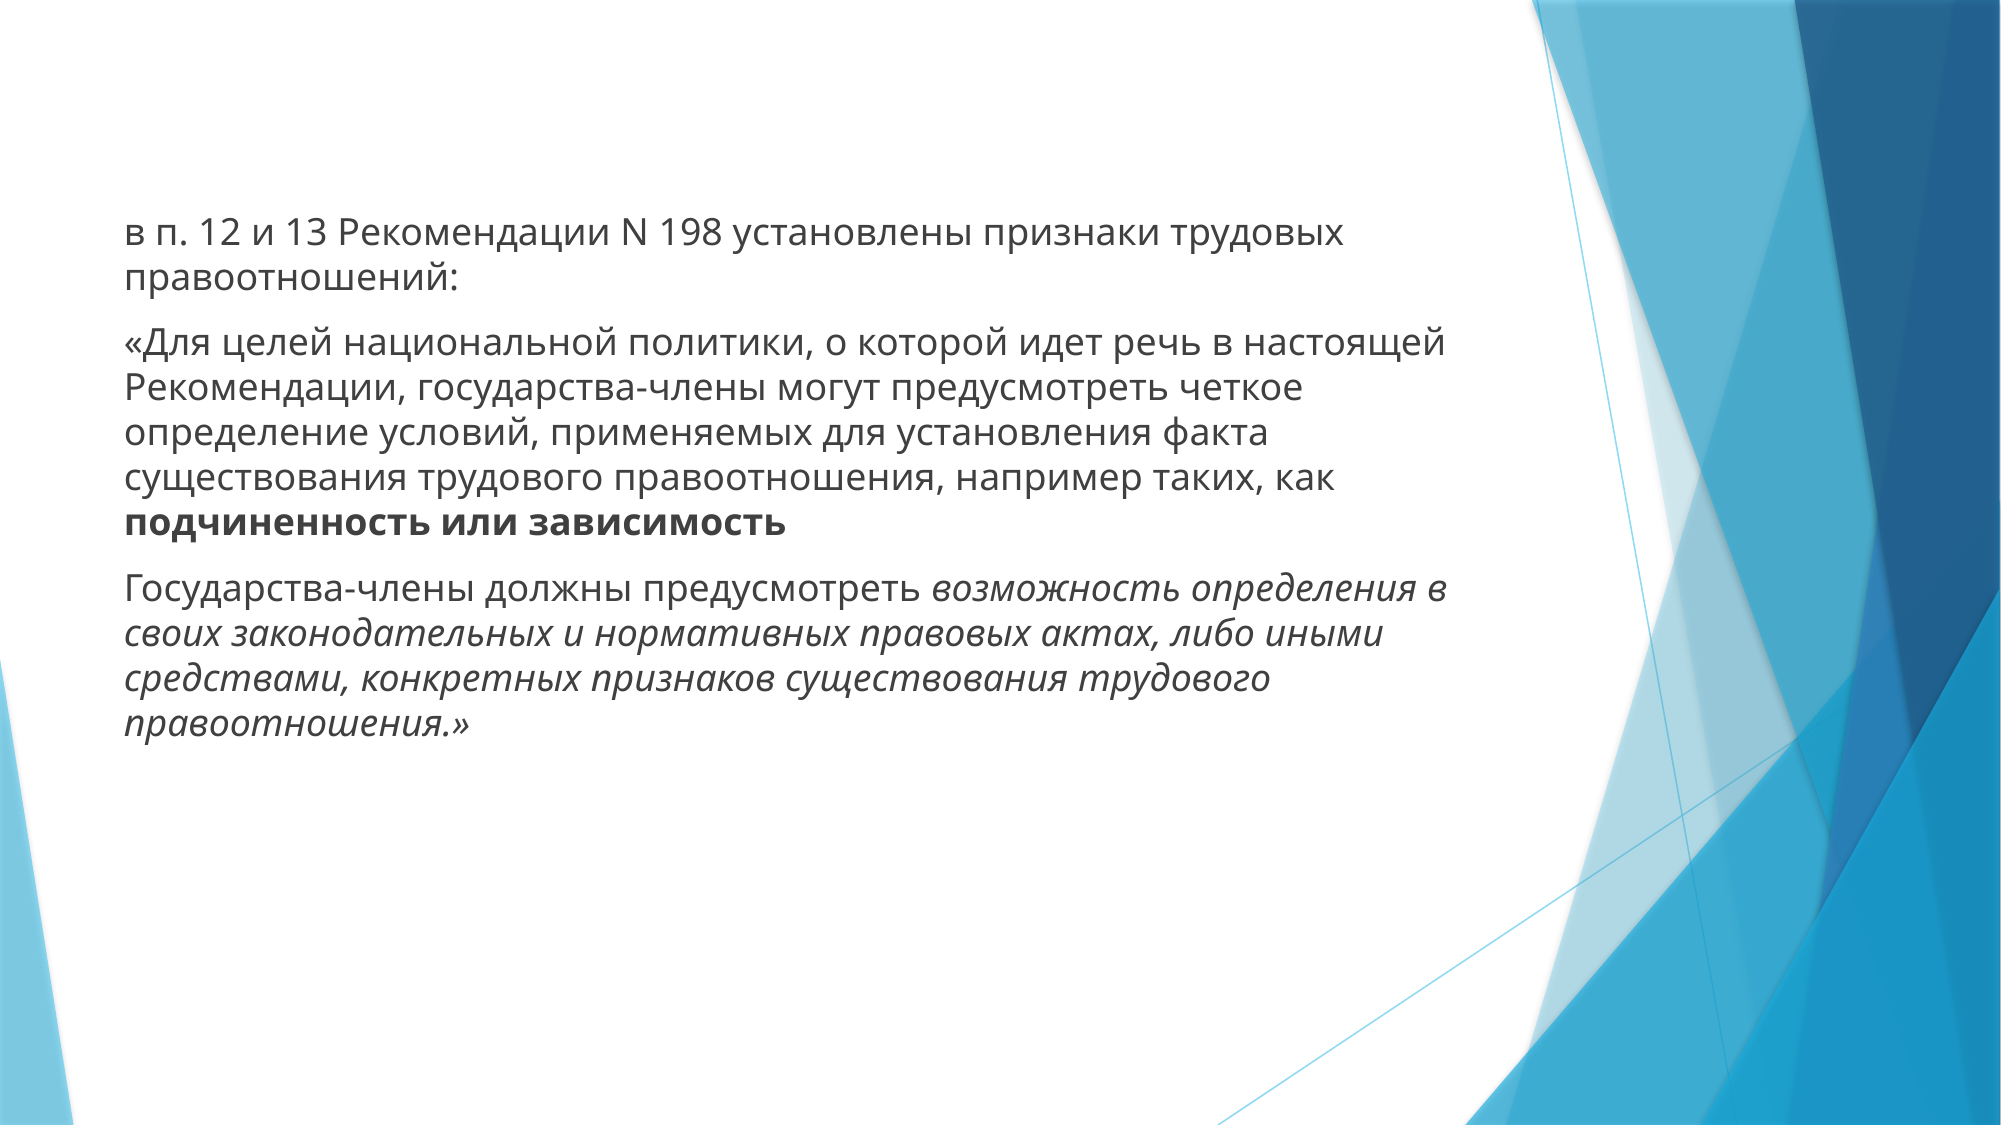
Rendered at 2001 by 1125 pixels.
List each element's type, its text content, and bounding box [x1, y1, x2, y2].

list в п. 12 и 13 Рекомендации N 198 установлены признаки трудовых правоотношений: «Для целей национальной политики, о которой идет речь в настоящей Рекомендации, государства-члены могут предусмотреть четкое определение условий, применяемых для установления факта существования трудового правоотношения, например таких, как подчиненность или зависимость Государства-члены должны предусмотреть возможность определения в своих законодательных и нормативных правовых актах, либо иными средствами, конкретных признаков существования трудового правоотношения.» [108, 200, 1520, 837]
